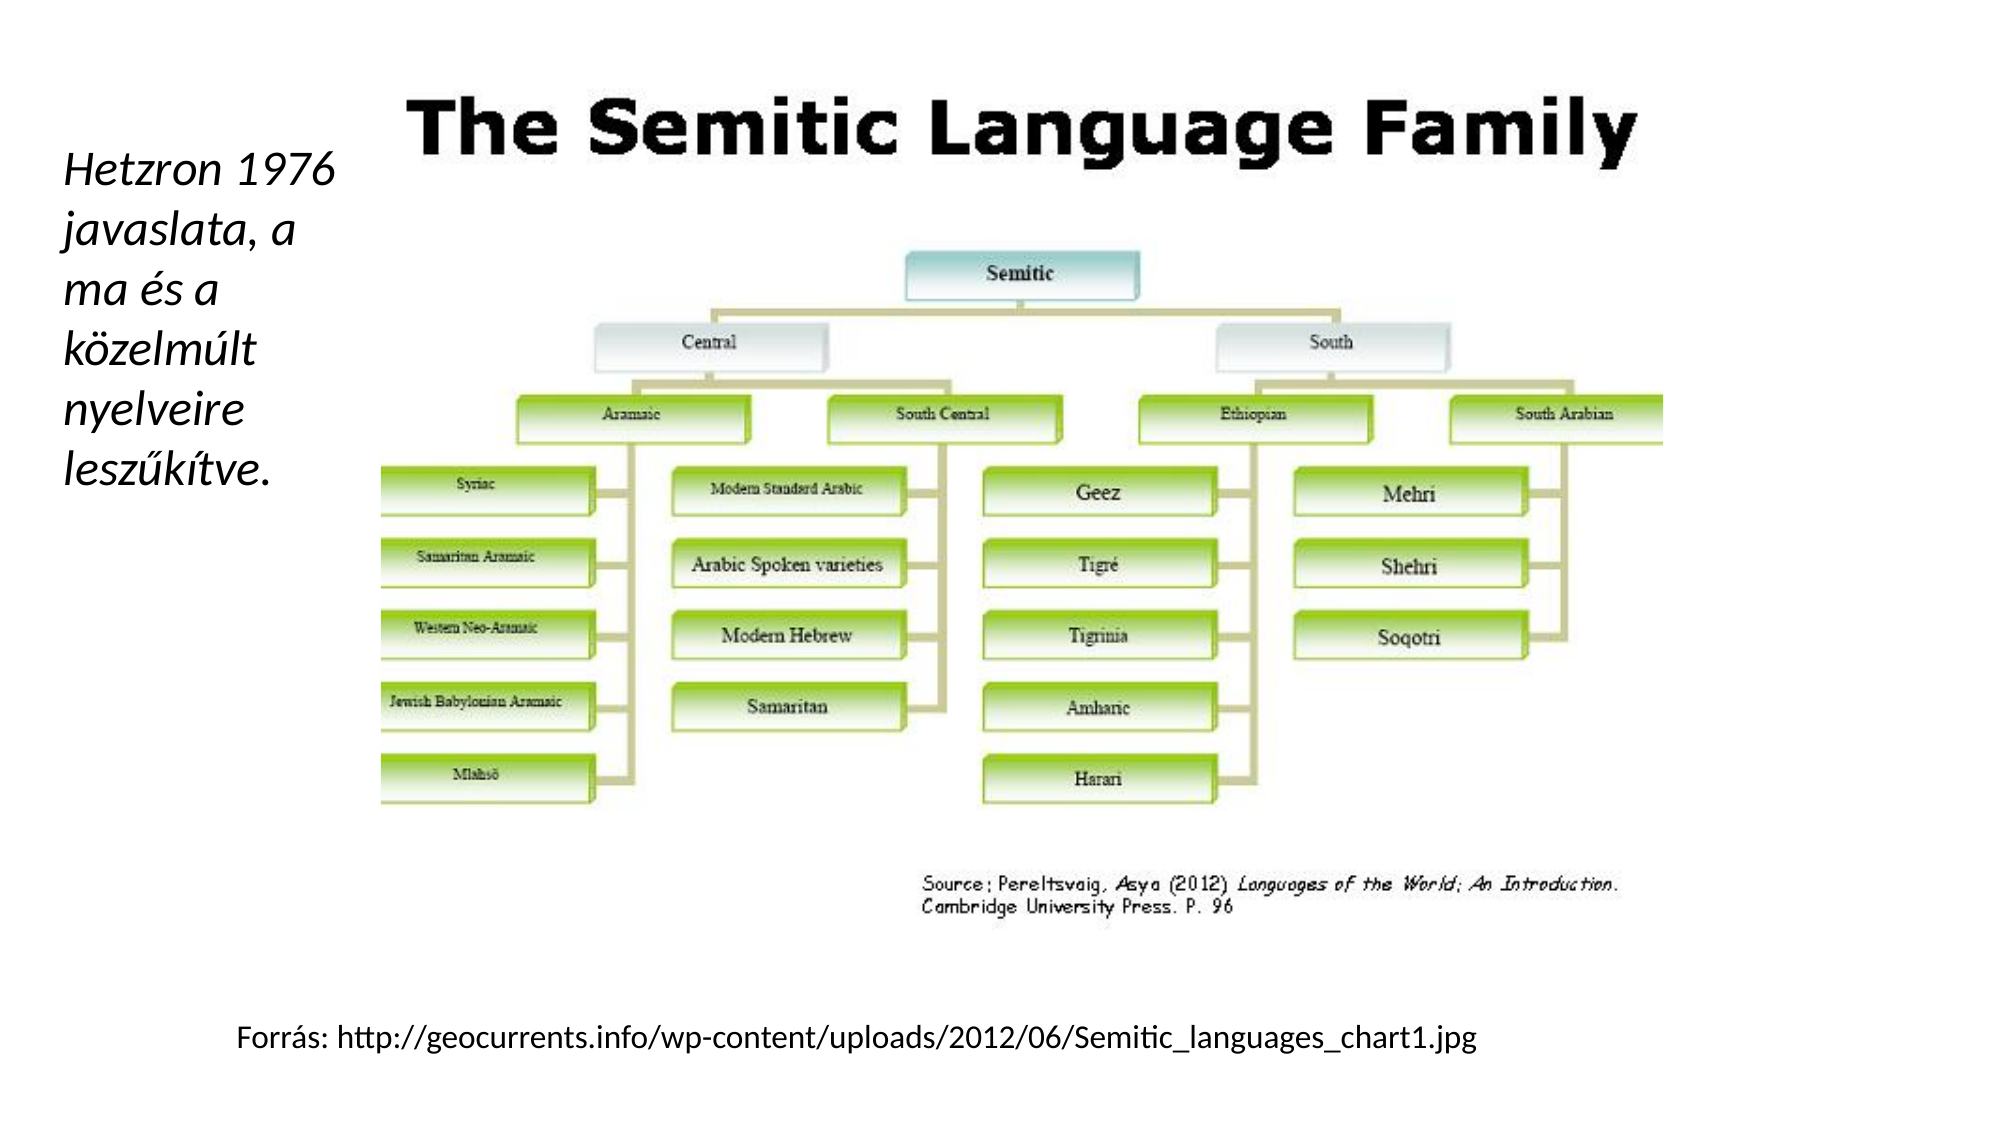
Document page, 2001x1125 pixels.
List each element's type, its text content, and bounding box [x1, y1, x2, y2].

list Forrás: http://geocurrents.info/wp-content/uploads/2012/06/Semitic_languages_chart1.jpg [221, 1012, 1848, 1081]
text_box Hetzron 1976 javaslata, a ma és a közelmúlt nyelveire leszűkítve. [48, 127, 372, 503]
picture [380, 0, 1664, 1013]
